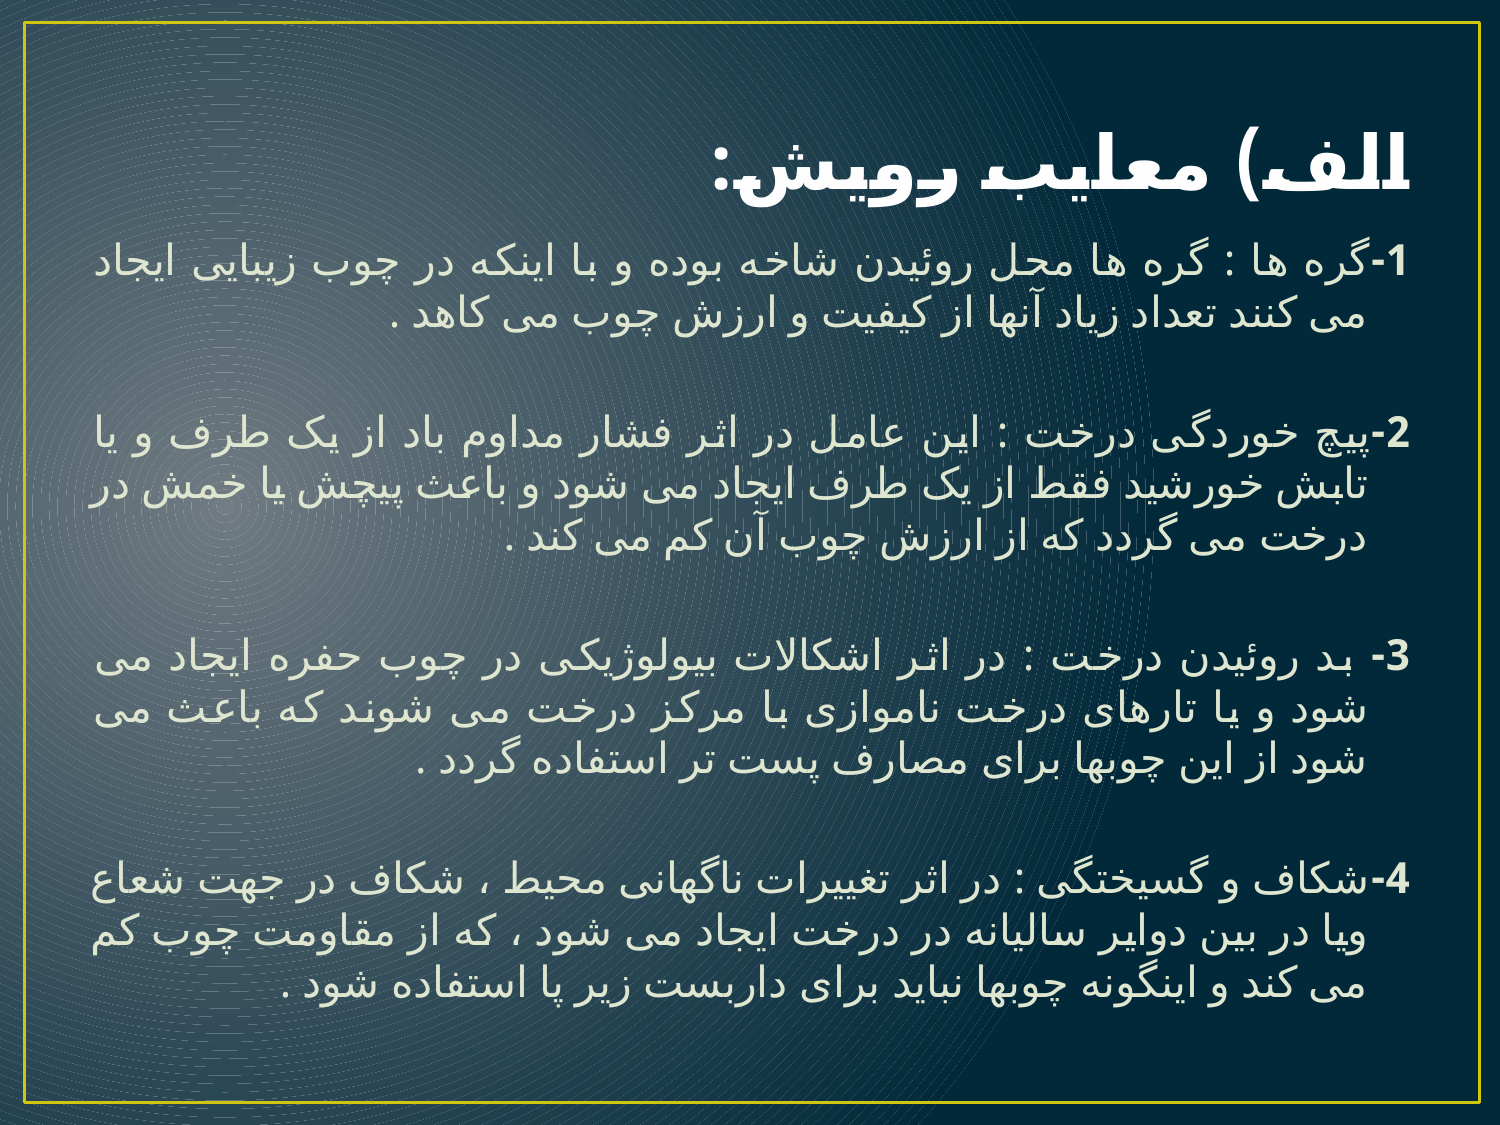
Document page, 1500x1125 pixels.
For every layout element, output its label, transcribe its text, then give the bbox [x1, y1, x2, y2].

title الف) معایب رویش: [75, 45, 1425, 213]
list 1-گره ها : گره ها محل روئیدن شاخه بوده و با اینکه در چوب زیبایی ایجاد می کنند تعداد زیاد آنها از کیفیت و ارزش چوب می کاهد . 2-پیچ خوردگی درخت : این عامل در اثر فشار مداوم باد از یک طرف و یا تابش خورشید فقط از یک طرف ایجاد می شود و باعث پیچش یا خمش در درخت می گردد که از ارزش چوب آن کم می کند . 3- بد روئیدن درخت : در اثر اشکالات بیولوژیکی در چوب حفره ایجاد می شود و یا تارهای درخت ناموازی با مرکز درخت می شوند که باعث می شود از این چوبها برای مصارف پست تر استفاده گردد . 4-شکاف و گسیختگی : در اثر تغییرات ناگهانی محیط ، شکاف در جهت شعاع ویا در بین دوایر سالیانه در درخت ایجاد می شود ، که از مقاومت چوب کم می کند و اینگونه چوبها نباید برای داربست زیر پا استفاده شود . [75, 224, 1425, 1050]
